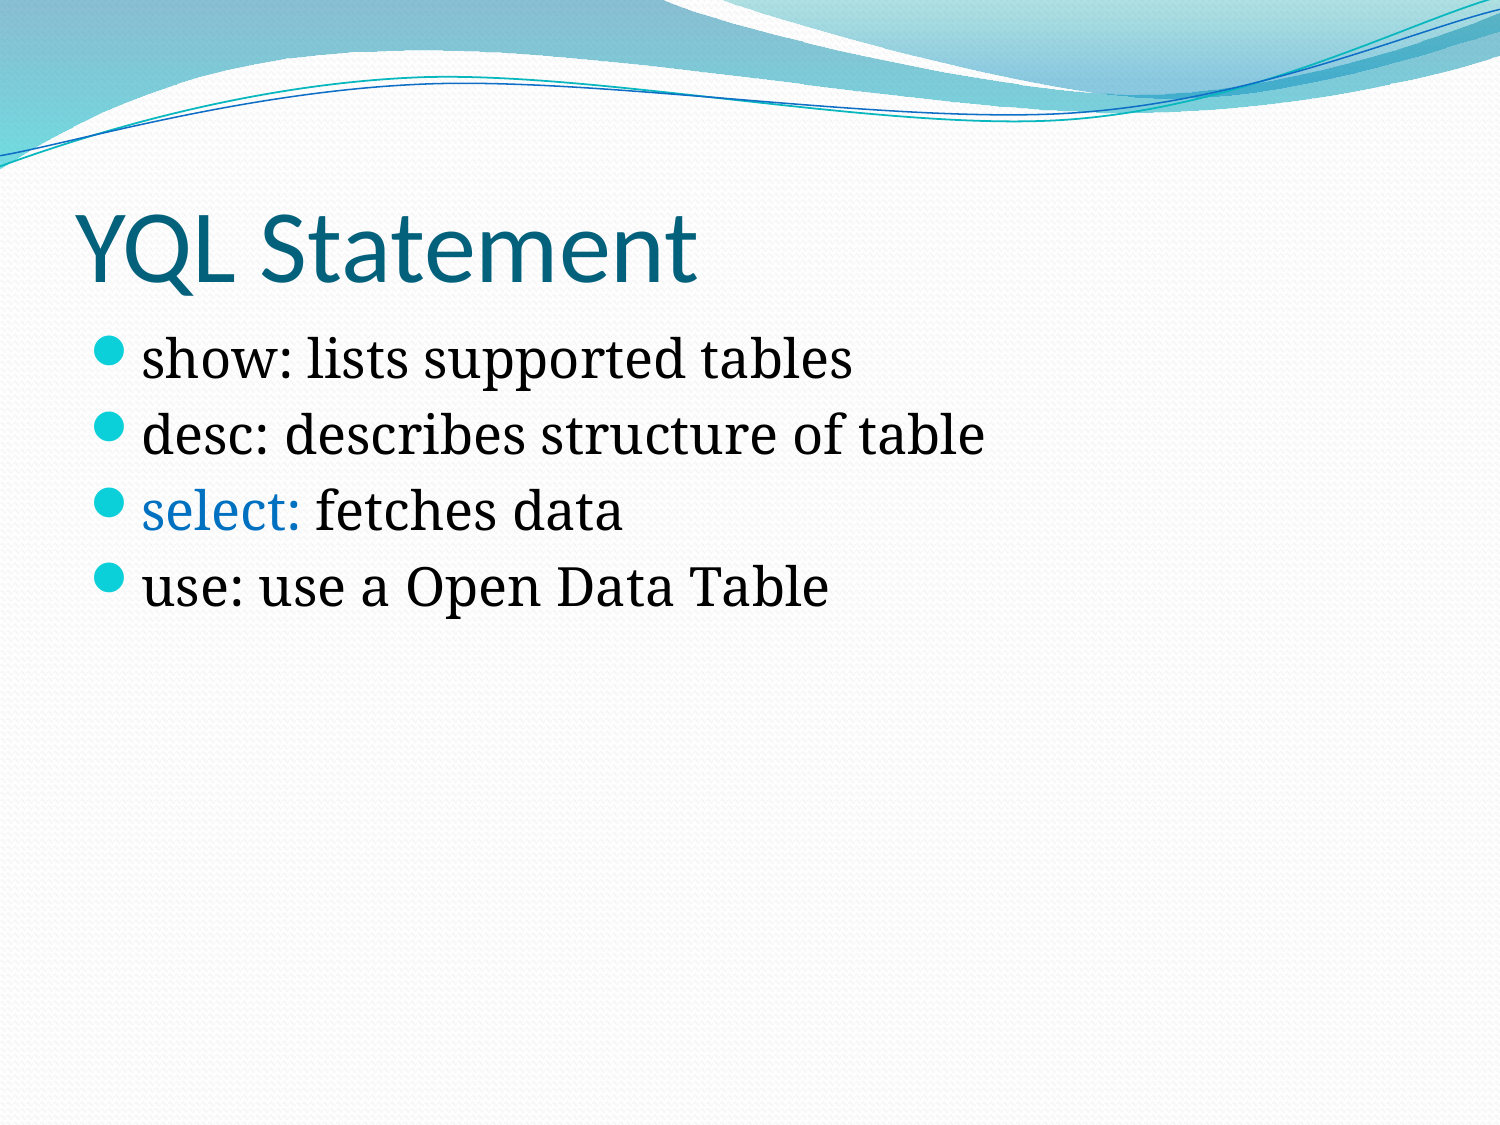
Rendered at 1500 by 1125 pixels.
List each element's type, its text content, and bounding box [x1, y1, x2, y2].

list show: lists supported tables desc: describes structure of table select: fetches data use: use a Open Data Table [75, 317, 1425, 1038]
title YQL Statement [75, 115, 1425, 303]
